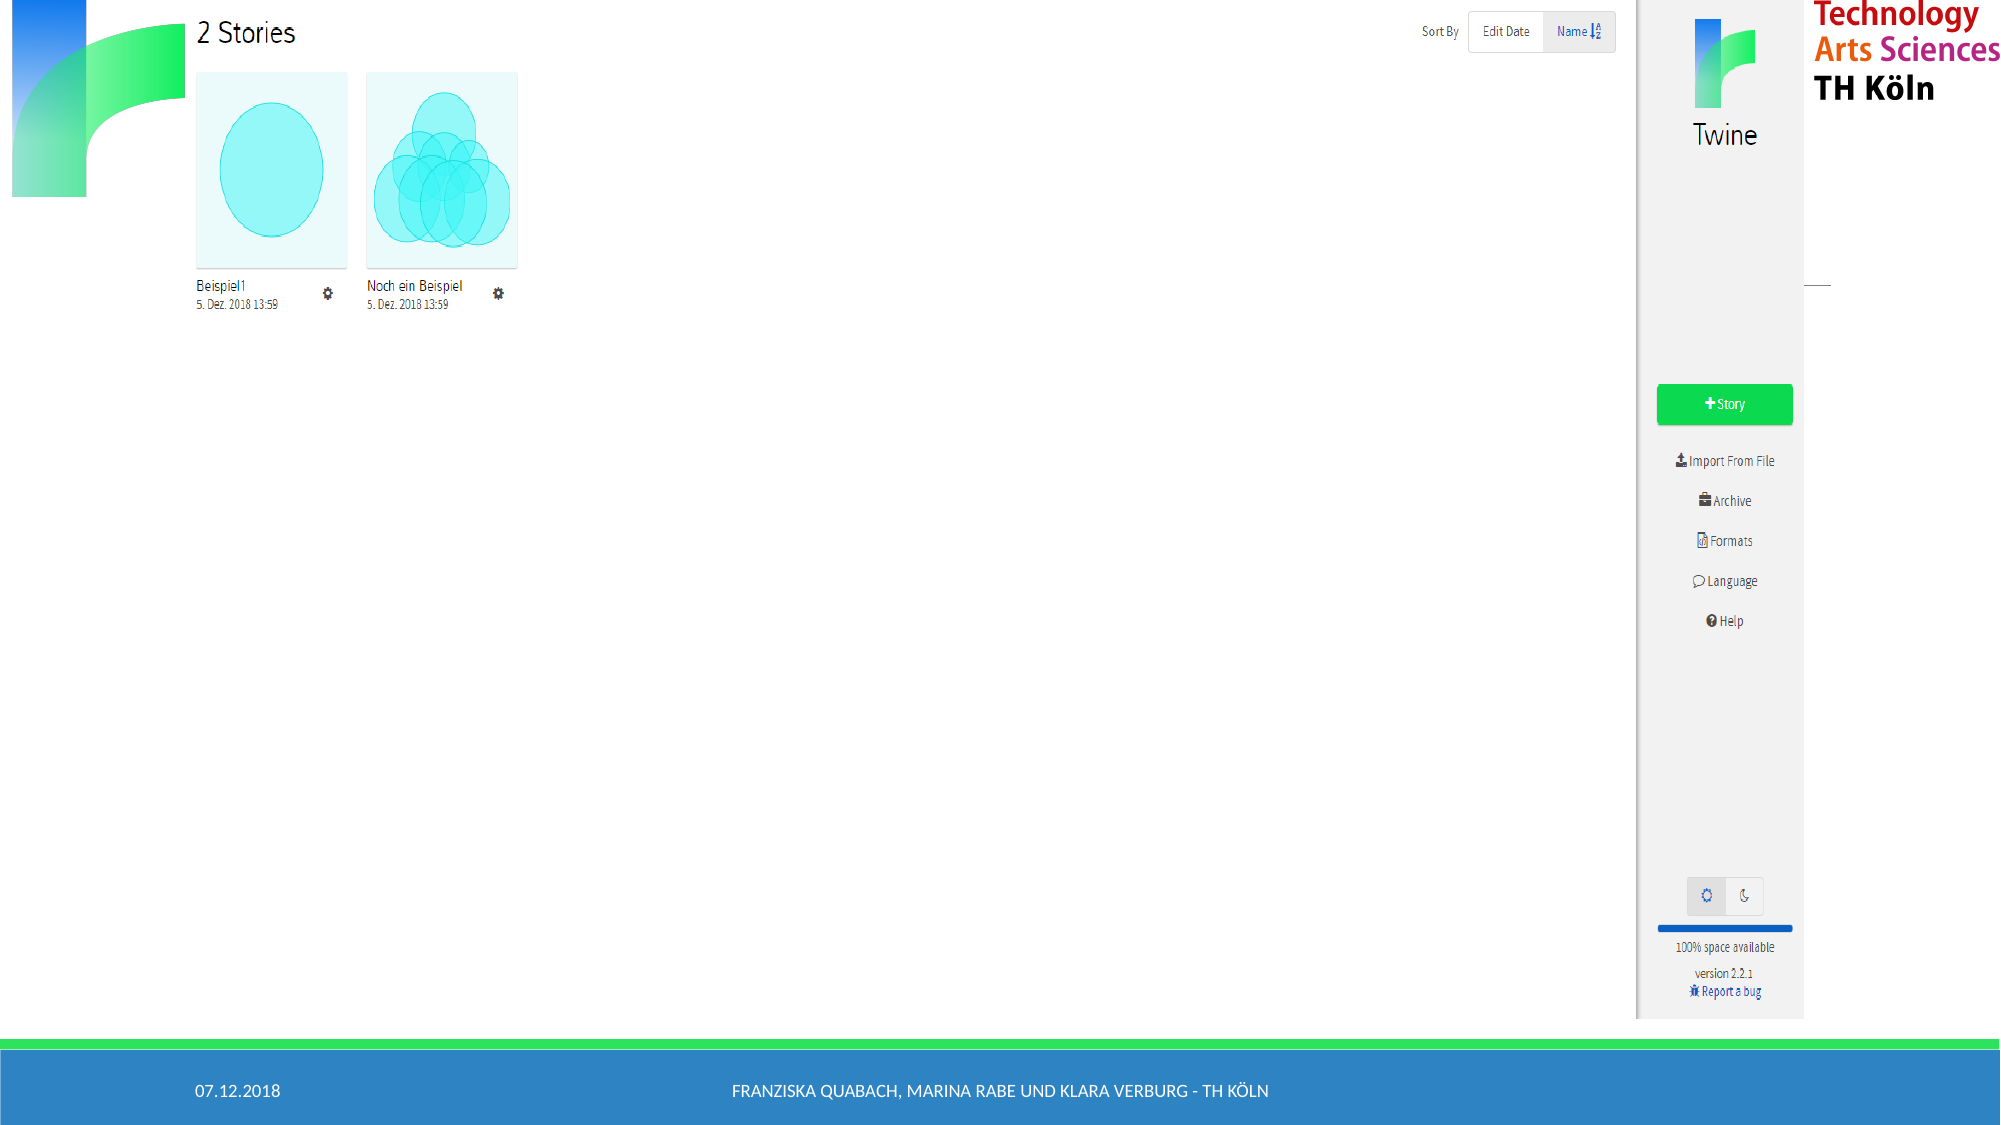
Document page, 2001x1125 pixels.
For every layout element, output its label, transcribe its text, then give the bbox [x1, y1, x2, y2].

picture [0, 0, 1804, 1019]
footer Franziska Quabach, Marina Rabe und Klara Verburg - TH Köln [604, 1059, 1396, 1120]
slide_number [180, 1059, 586, 1120]
picture [1814, 0, 2000, 100]
